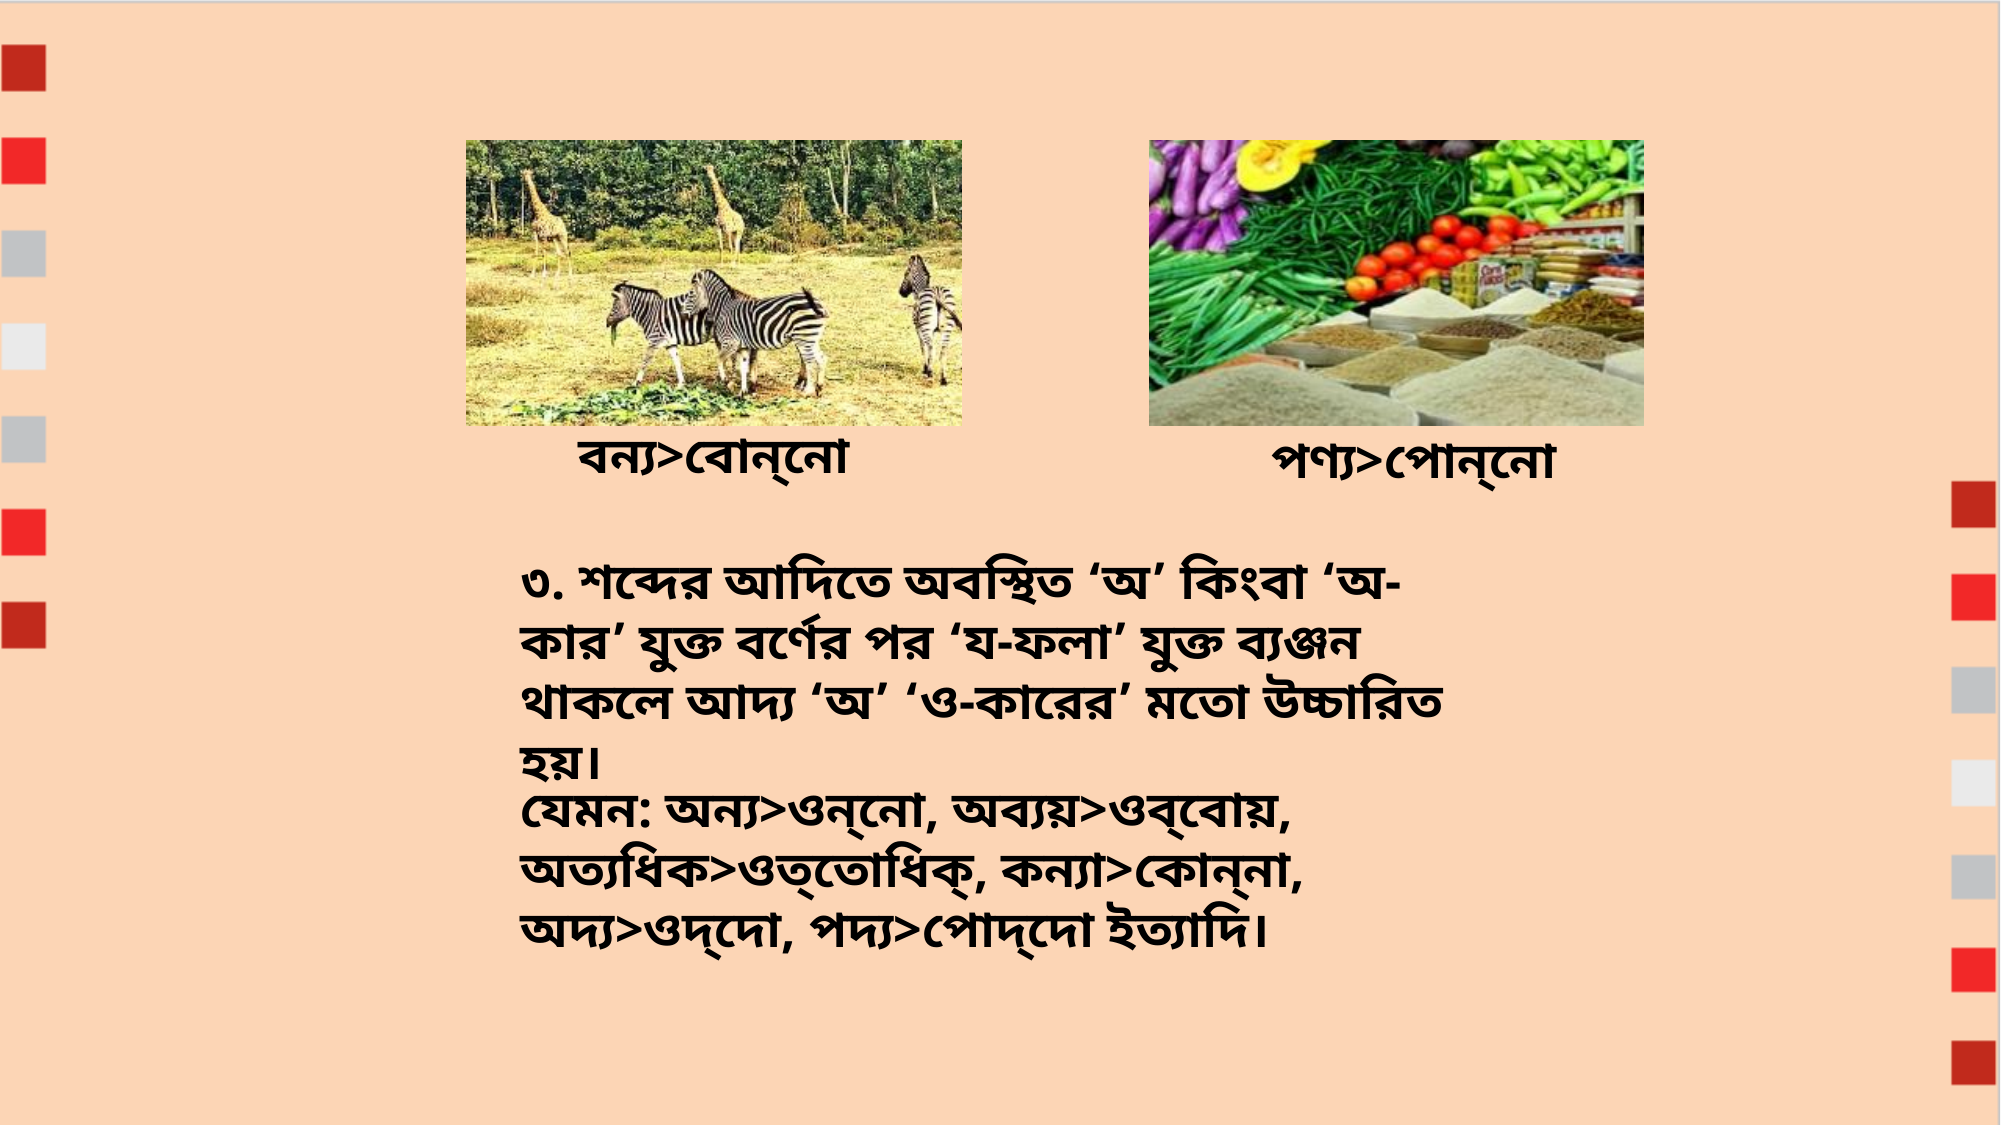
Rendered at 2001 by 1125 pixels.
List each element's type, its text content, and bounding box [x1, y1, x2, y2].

text_box ৩. শব্দের আদিতে অবস্থিত ‘অ’ কিংবা ‘অ-কার’ যুক্ত বর্ণের পর ‘য-ফলা’ যুক্ত ব্যঞ্জন থাকলে আদ্য ‘অ’ ‘ও-কারের’ মতো উচ্চারিত হয়। [506, 542, 1519, 770]
text_box যেমন: অন্য>ওন্‌নো, অব্যয়>ওব্‌বোয়, অত্যধিক>ওত্‌তোধিক্‌, কন্যা>কোন্‌না, অদ্য>ওদ্‌দো, পদ্য>পোদ্‌দো ইত্যাদি। [506, 770, 1519, 966]
picture [0, 0, 2001, 1125]
text_box বন্য>বোন্‌নো [563, 426, 865, 491]
text_box পণ্য>পোন্‌নো [1256, 426, 1572, 497]
